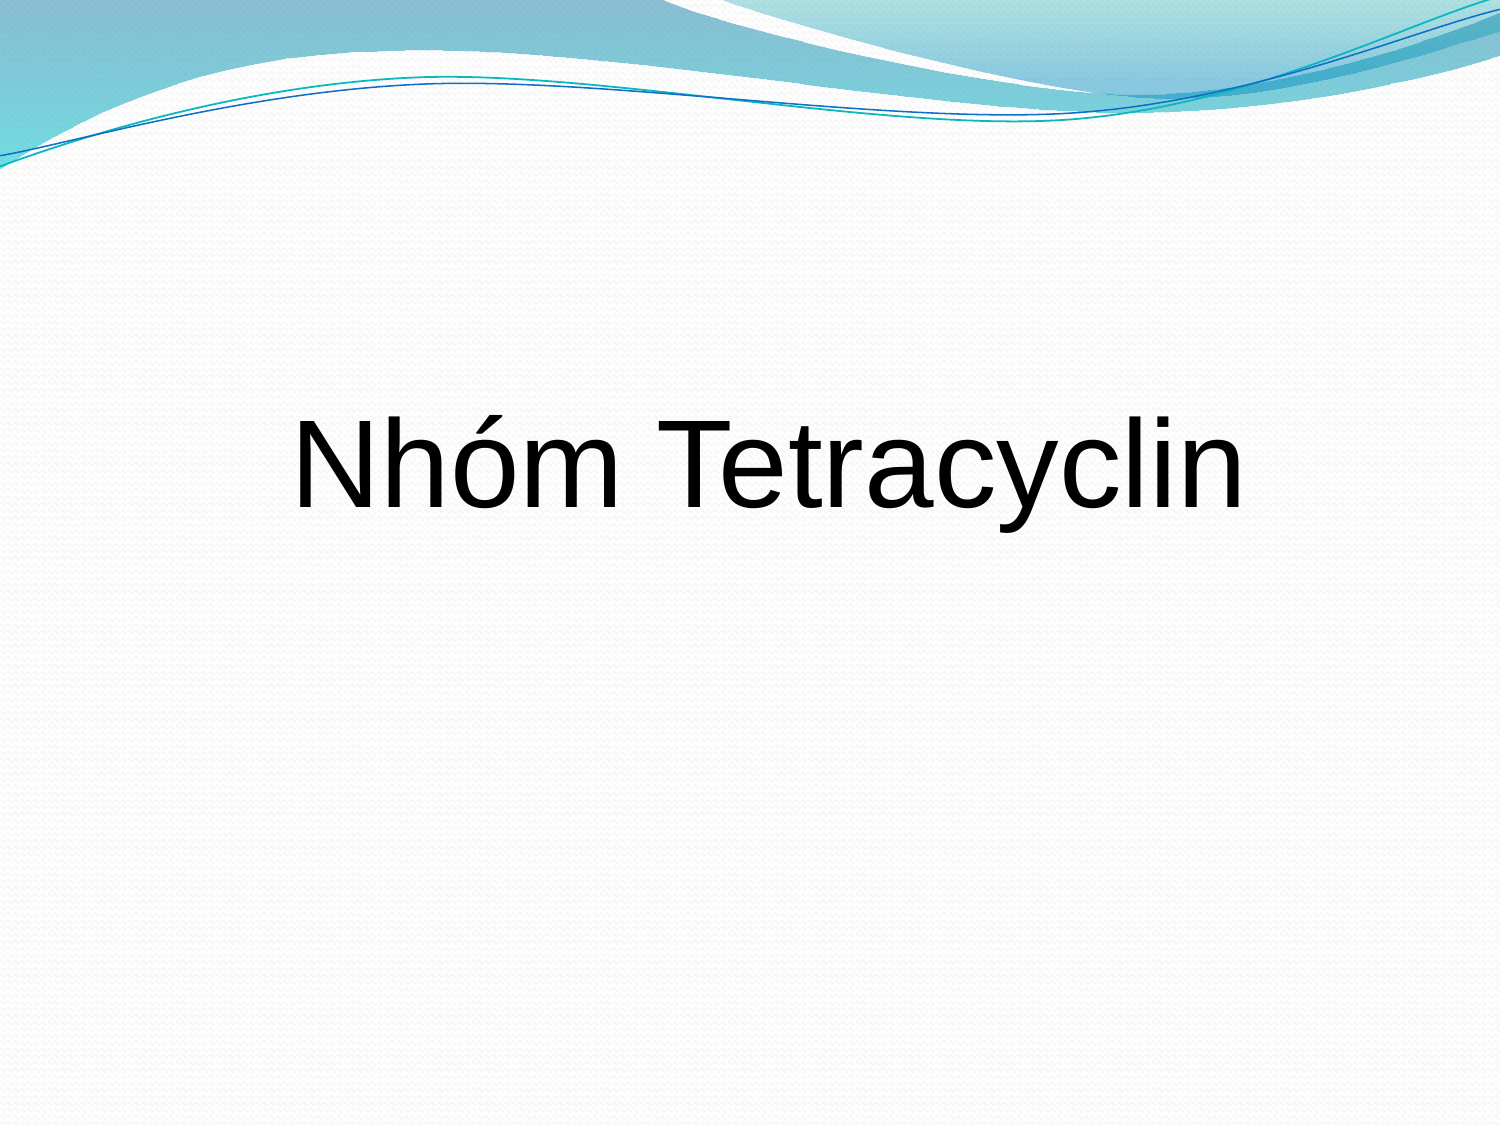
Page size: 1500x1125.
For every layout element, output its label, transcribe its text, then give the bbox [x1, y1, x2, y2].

text_box Nhóm Tetracyclin [262, 374, 1275, 540]
